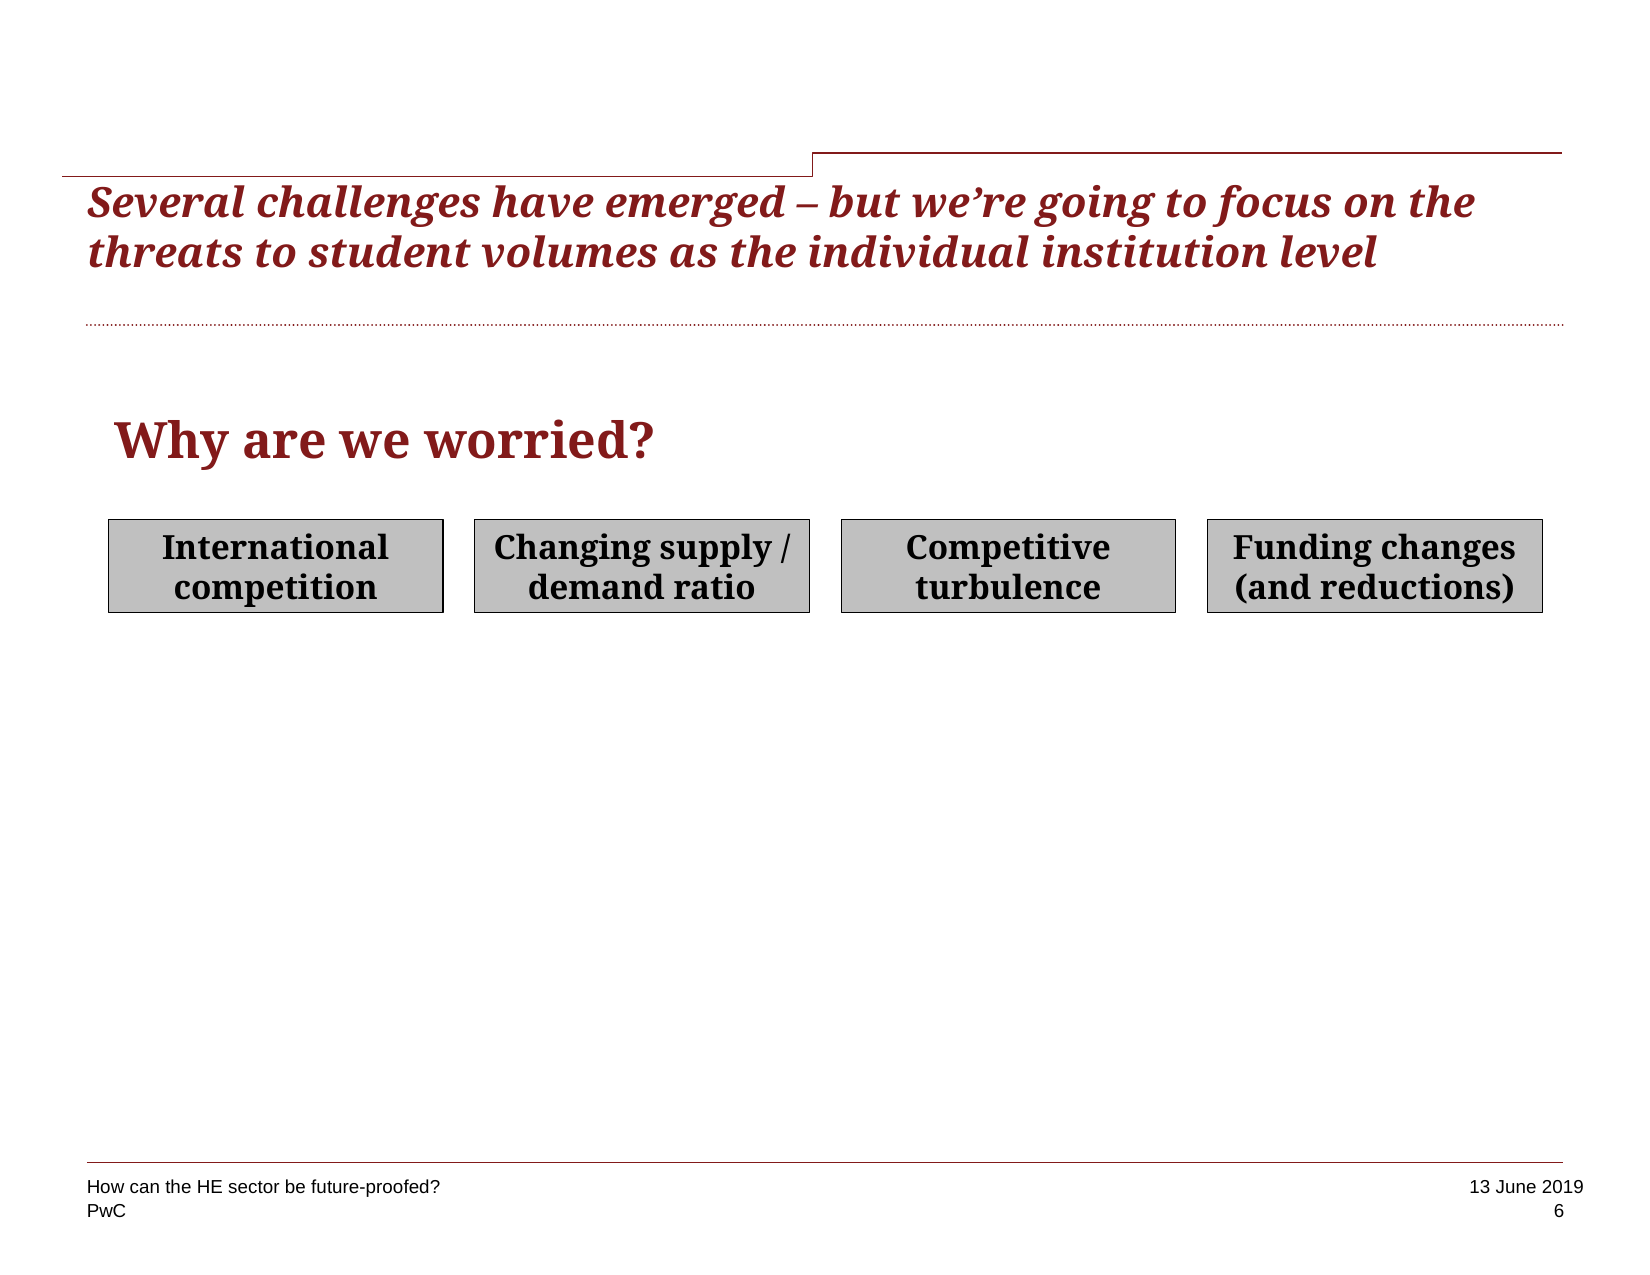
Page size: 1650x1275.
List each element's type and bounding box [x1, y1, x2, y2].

text_box [86, 100, 1564, 1225]
